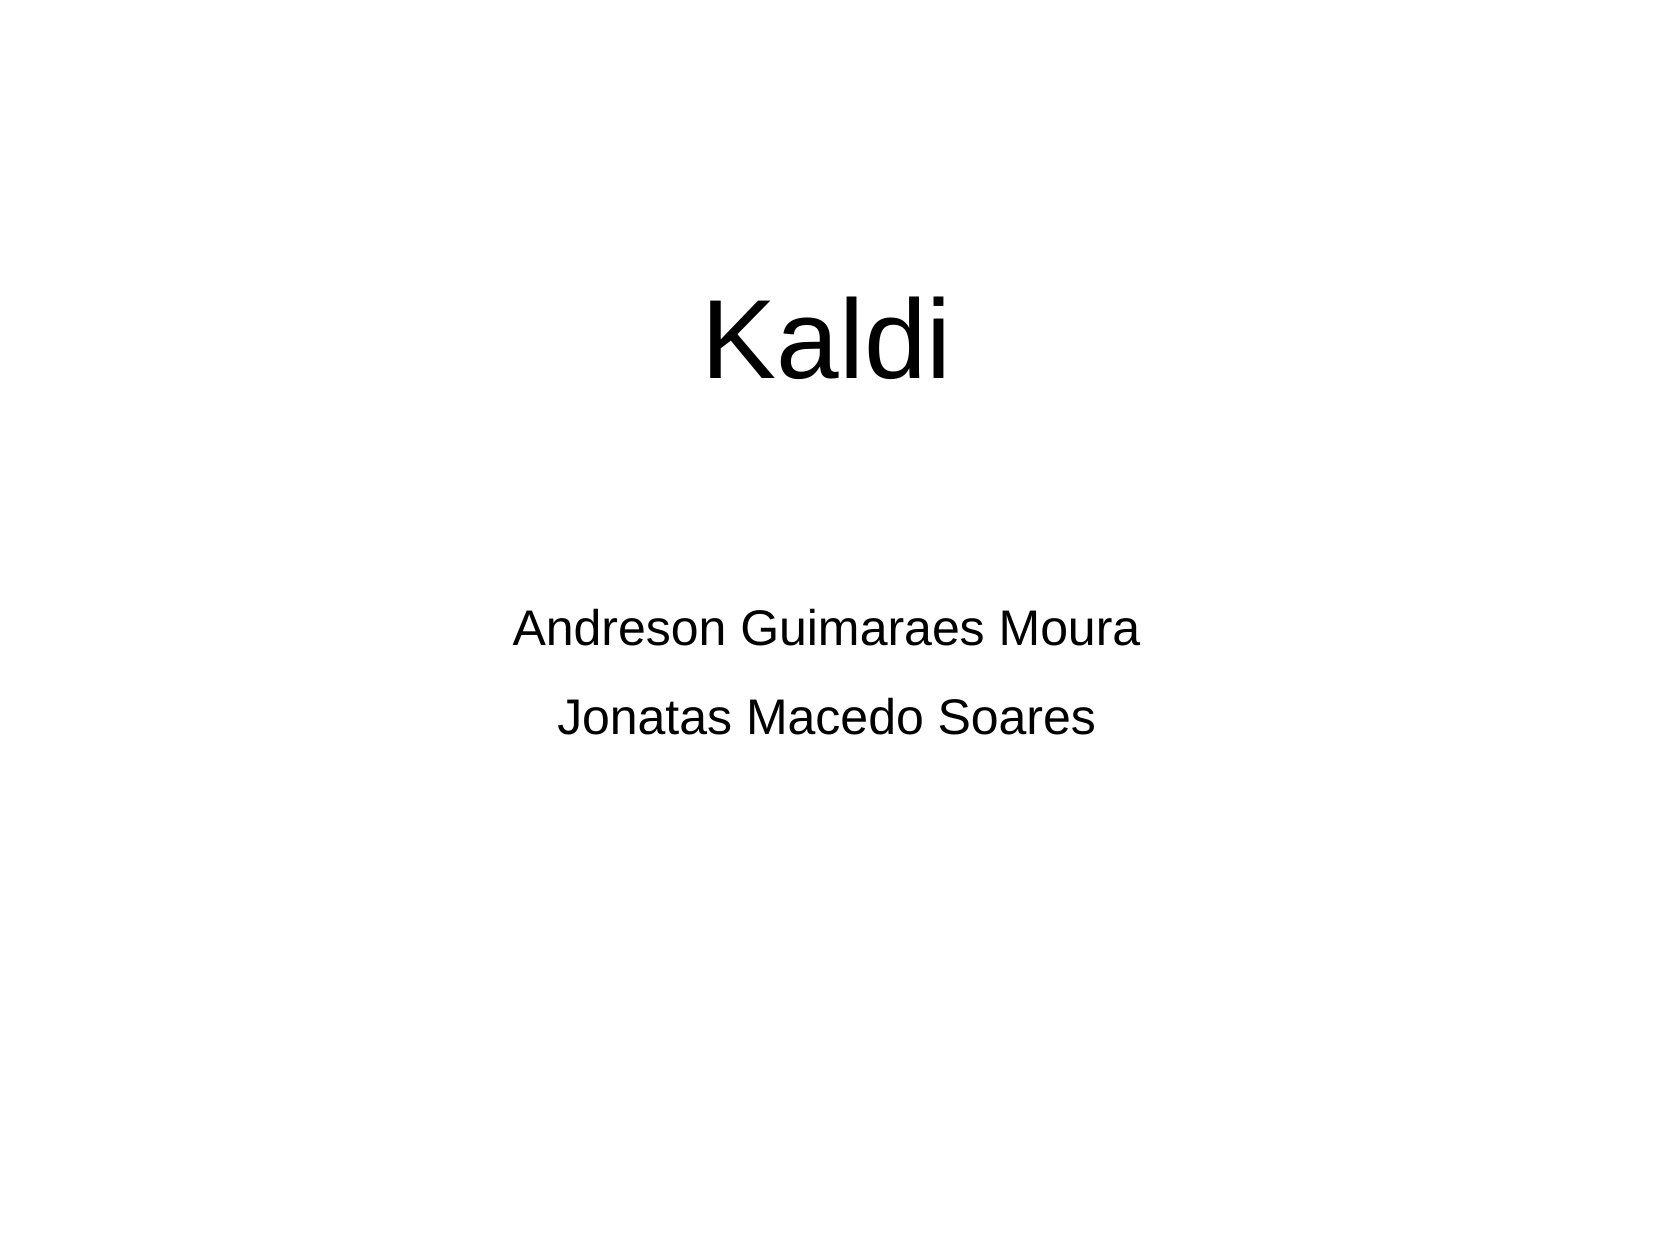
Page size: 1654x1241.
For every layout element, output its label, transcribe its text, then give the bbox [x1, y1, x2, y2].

subtitle Kaldi Andreson Guimaraes Moura Jonatas Macedo Soares [82, 49, 1571, 1140]
